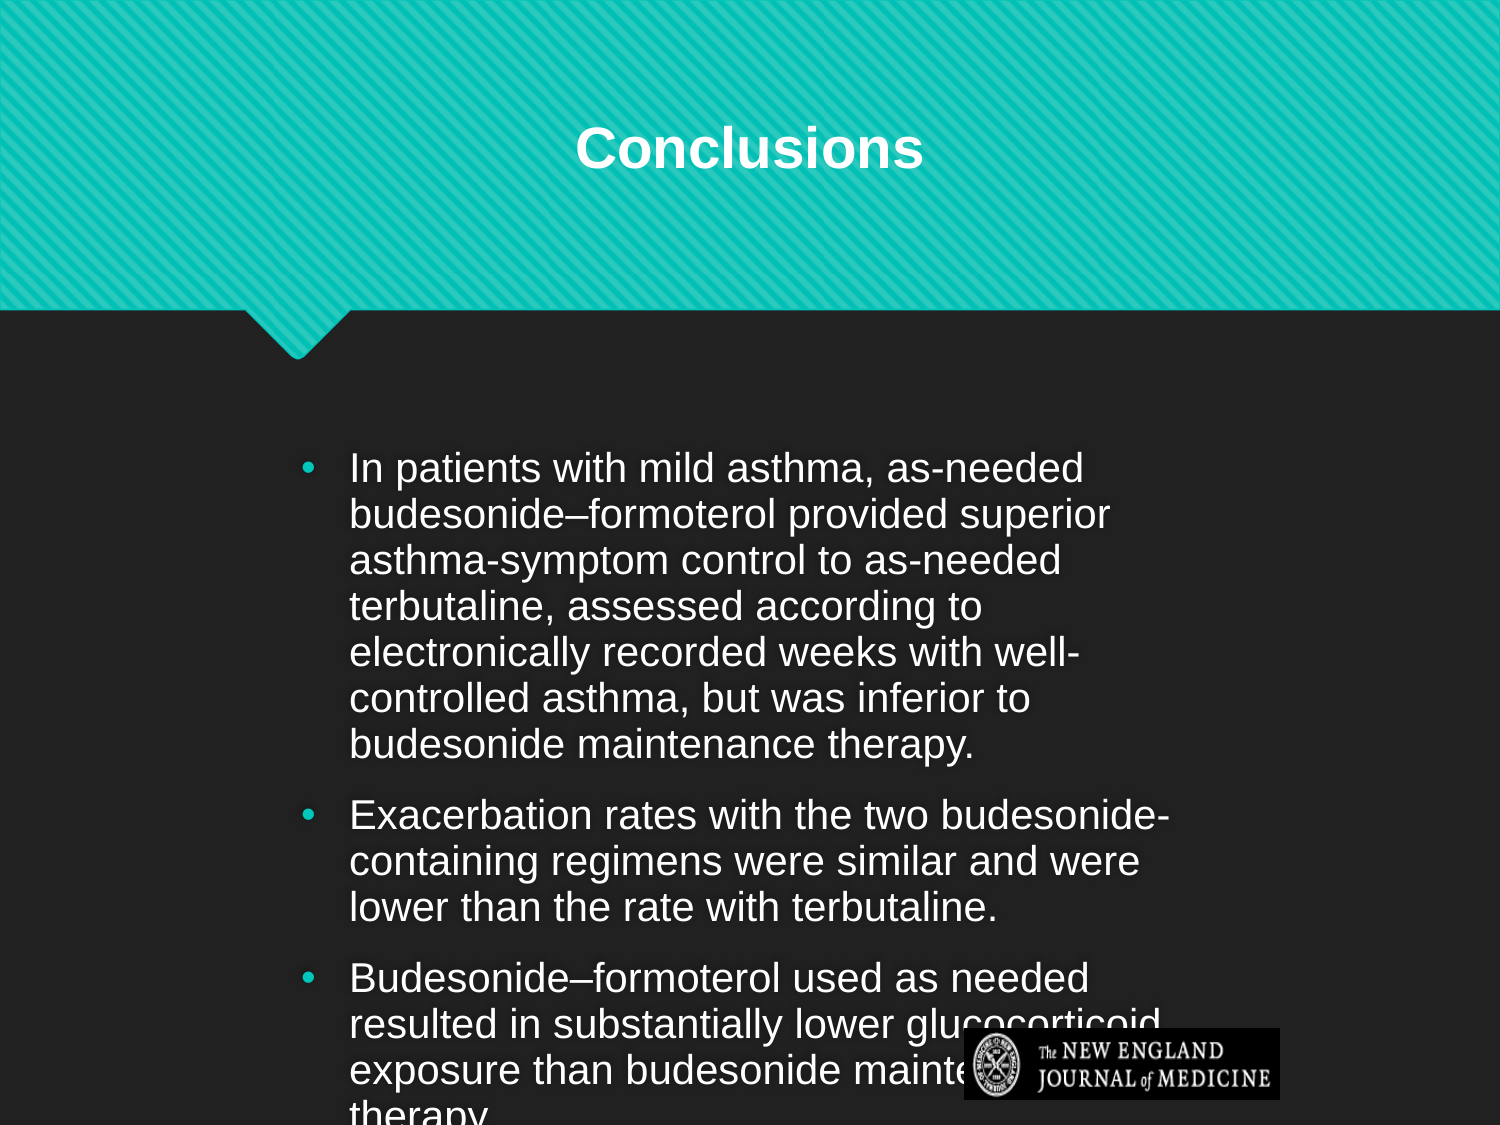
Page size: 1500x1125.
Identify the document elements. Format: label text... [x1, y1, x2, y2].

text_box Conclusions [269, 114, 1231, 183]
picture [963, 1028, 1280, 1100]
list In patients with mild asthma, as-needed budesonide–formoterol provided superior asthma-symptom control to as-needed terbutaline, assessed according to electronically recorded weeks with well-controlled asthma, but was inferior to budesonide maintenance therapy. Exacerbation rates with the two budesonide-containing regimens were similar and were lower than the rate with terbutaline. Budesonide–formoterol used as needed resulted in substantially lower glucocorticoid exposure than budesonide maintenance therapy. [270, 438, 1231, 1011]
